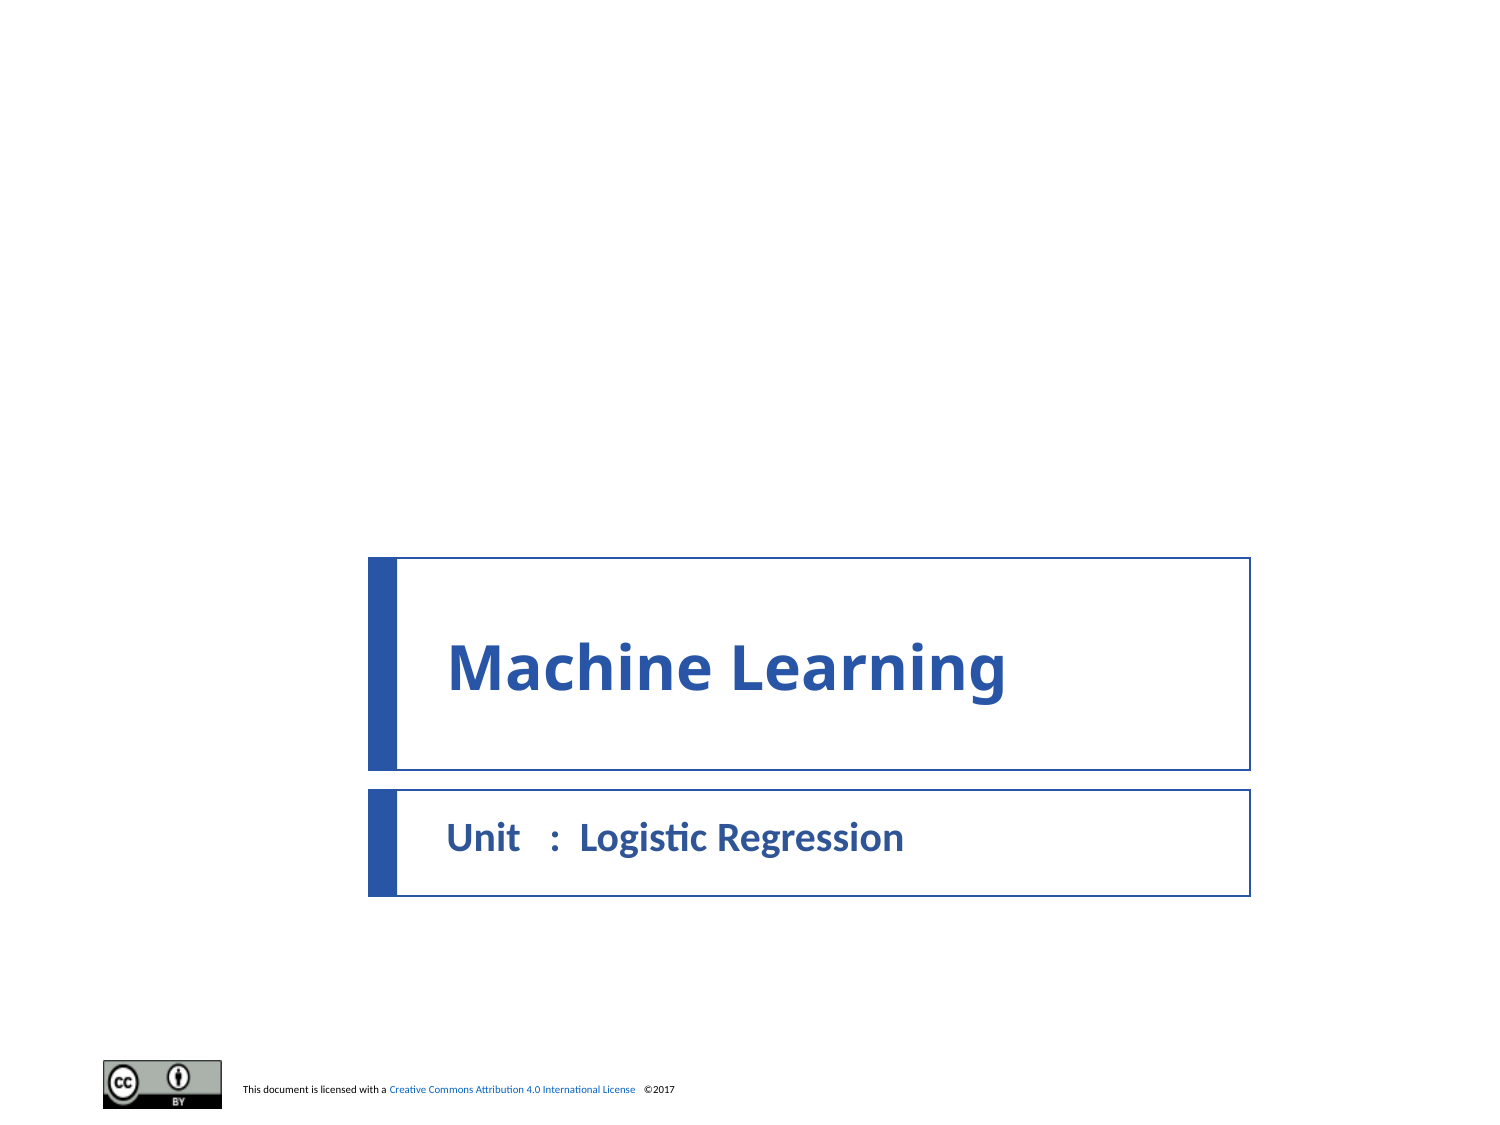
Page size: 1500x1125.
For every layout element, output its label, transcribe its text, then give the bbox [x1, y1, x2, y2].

picture [103, 1060, 222, 1109]
list Unit : Logistic Regression [431, 786, 1222, 890]
title Machine Learning [431, 593, 1188, 786]
